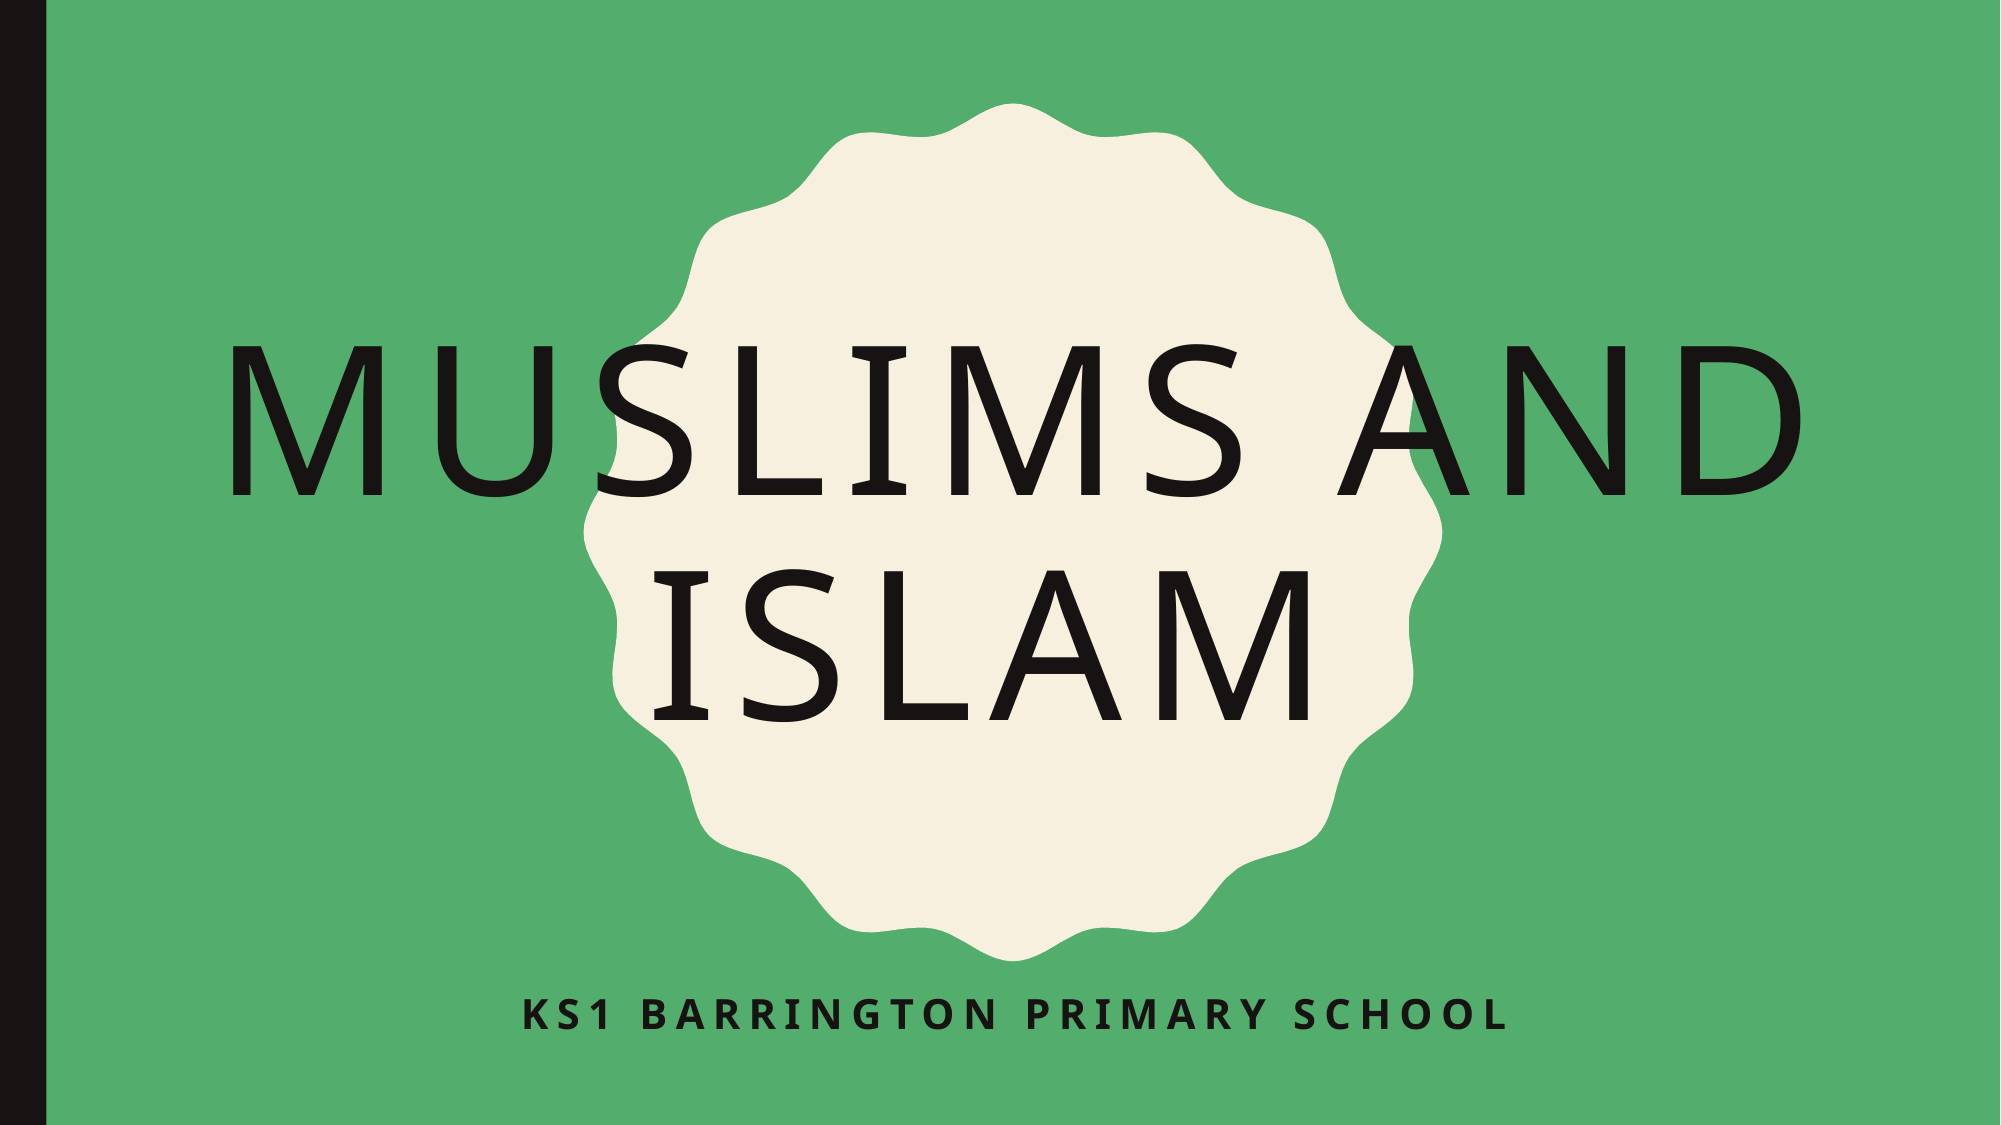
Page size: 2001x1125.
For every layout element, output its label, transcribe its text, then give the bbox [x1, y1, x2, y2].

title Muslims and Islam [176, 180, 1870, 902]
subtitle KS1 Barrington Primary School [363, 980, 1684, 1103]
